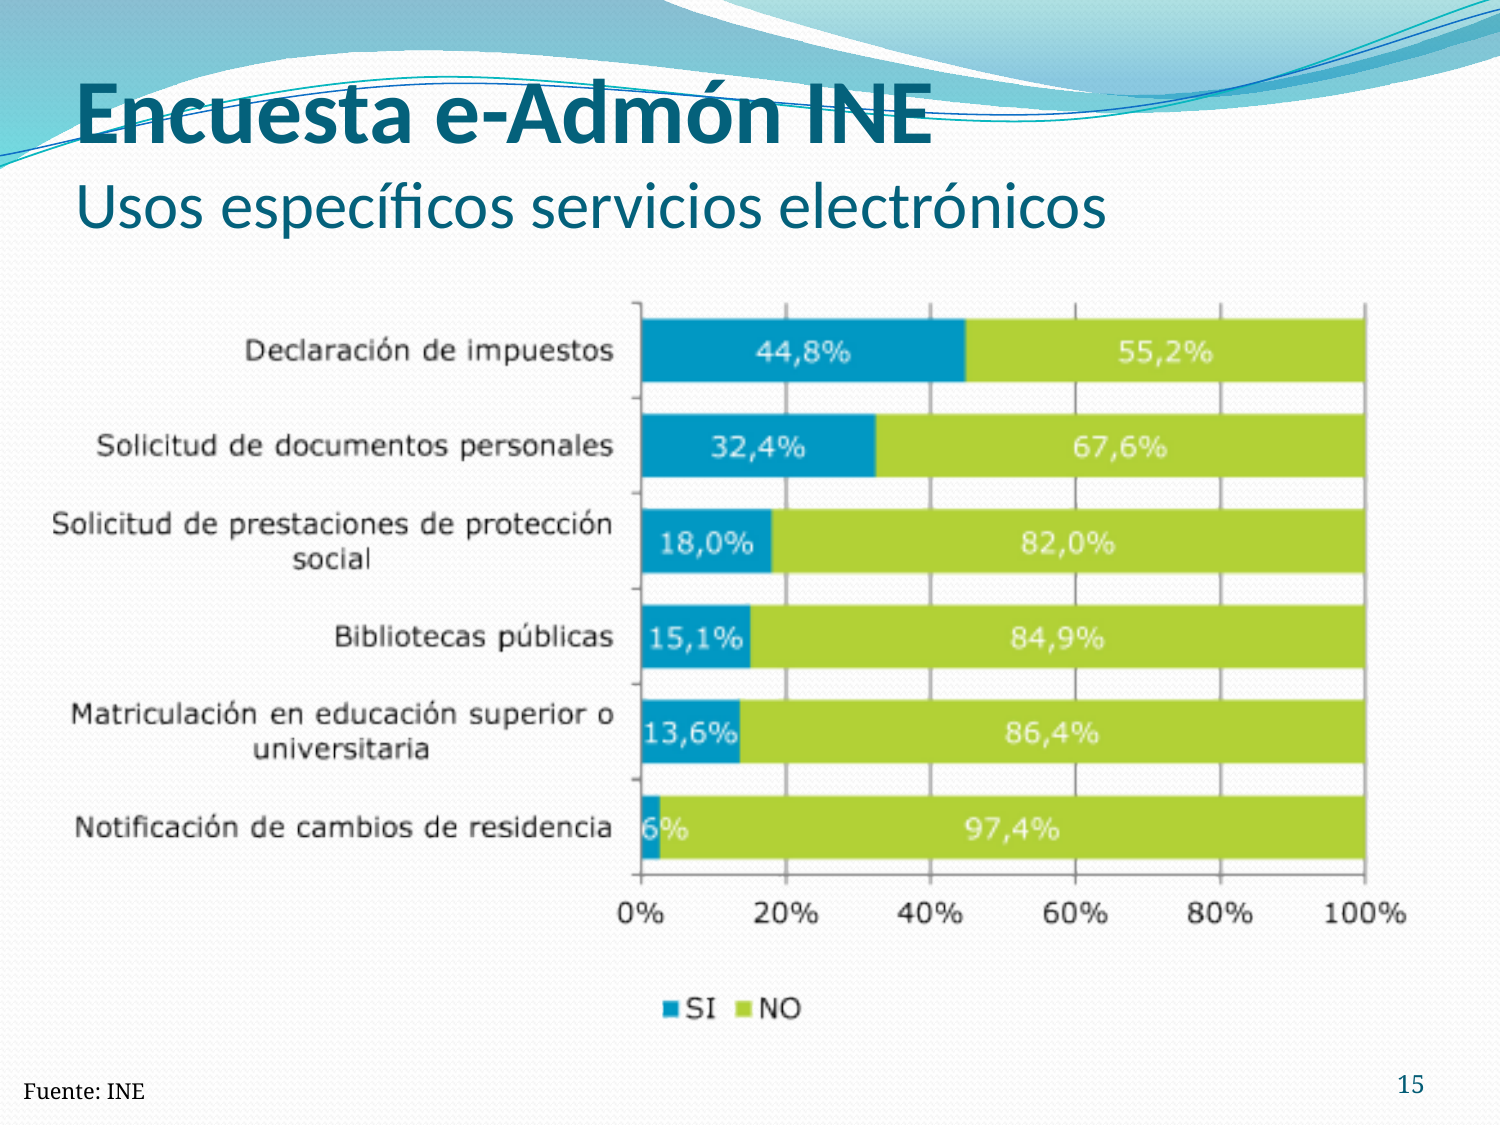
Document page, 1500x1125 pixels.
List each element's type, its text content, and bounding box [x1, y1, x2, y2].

text_box Fuente: INE [8, 1070, 160, 1112]
picture [52, 290, 1447, 1024]
slide_number 15 [1299, 1042, 1425, 1103]
title Encuesta e-Admón INE Usos específicos servicios electrónicos [75, 54, 1425, 243]
